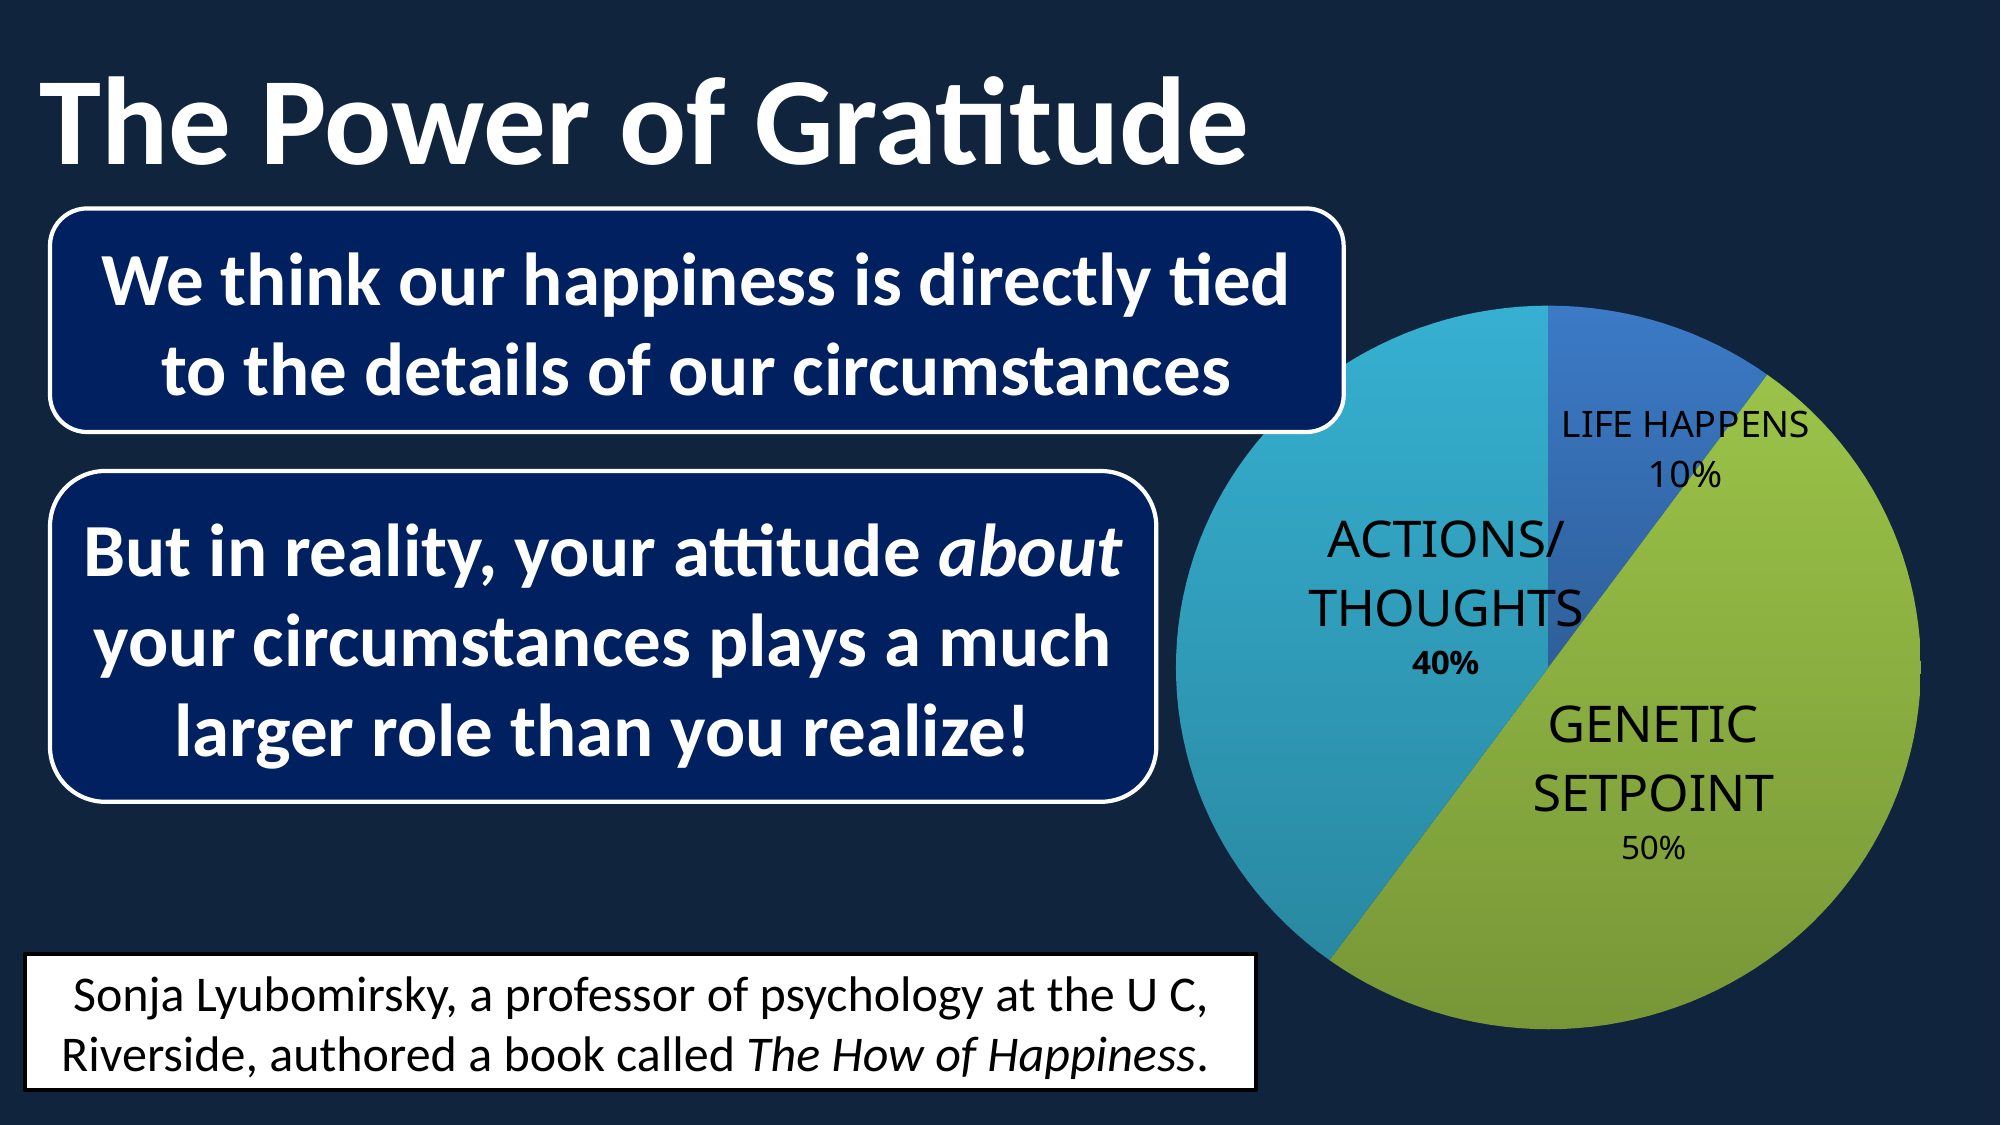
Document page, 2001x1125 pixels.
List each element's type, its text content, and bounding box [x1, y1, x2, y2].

text_box But in reality, your attitude about your circumstances plays a much larger role than you realize! [47, 468, 711, 804]
text_box Sonja Lyubomirsky, a professor of psychology at the U C, Riverside, authored a book called The How of Happiness. [23, 952, 1258, 1092]
text_box We think our happiness is directly tied to the details of our circumstances [47, 206, 711, 435]
text_box The Power of Gratitude [24, 20, 711, 209]
chart [716, 0, 2000, 1065]
